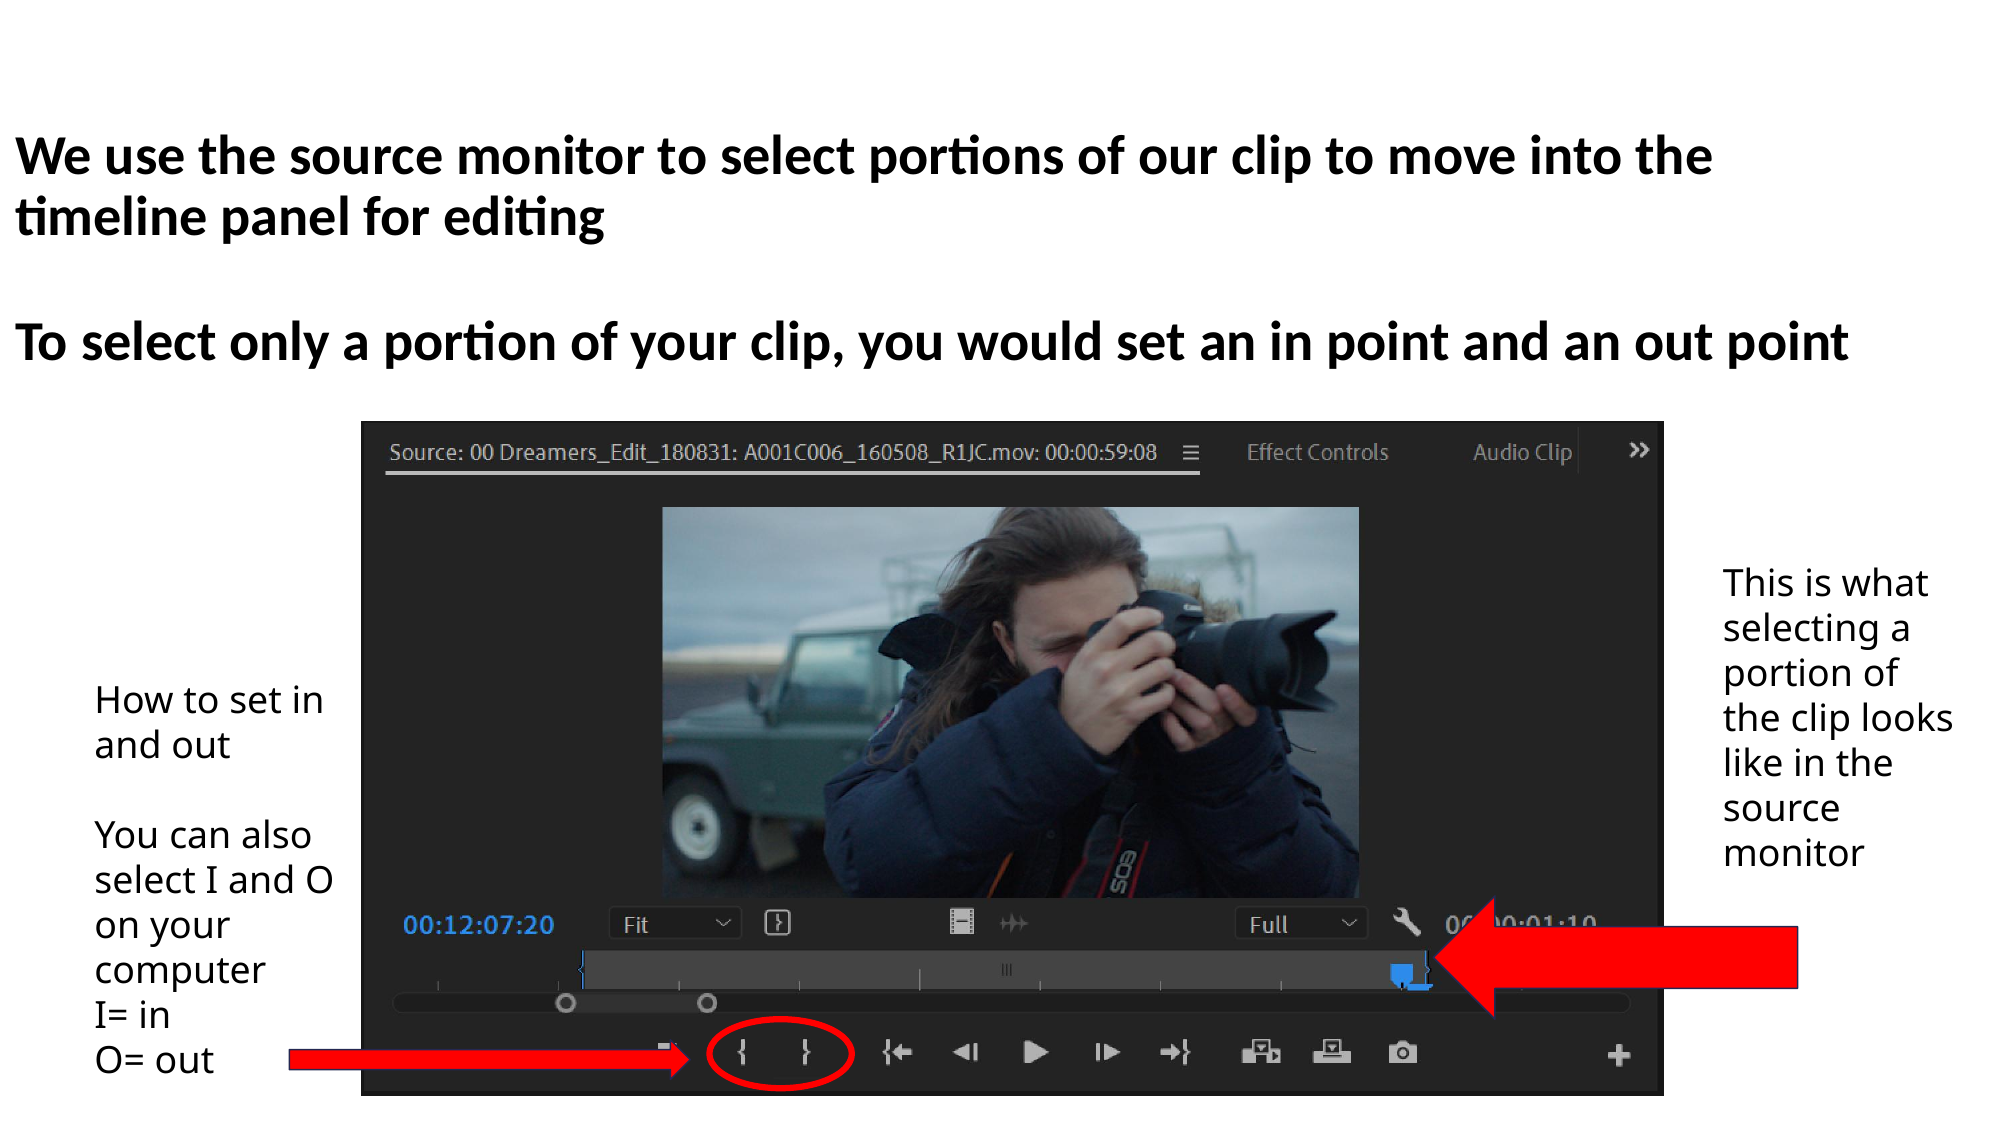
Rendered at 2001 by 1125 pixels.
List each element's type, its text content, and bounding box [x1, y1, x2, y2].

picture [360, 421, 1665, 1096]
text_box How to set in and out You can also select I and O on your computer I= in O= out [79, 773, 355, 1096]
text_box [1668, 926, 1798, 989]
text_box This is what selecting a portion of the clip looks like in the source monitor [1707, 568, 1979, 889]
list We use the source monitor to select portions of our clip to move into the timeline panel for editing To select only a portion of your clip, you would set an in point and an out point [0, 16, 1905, 483]
